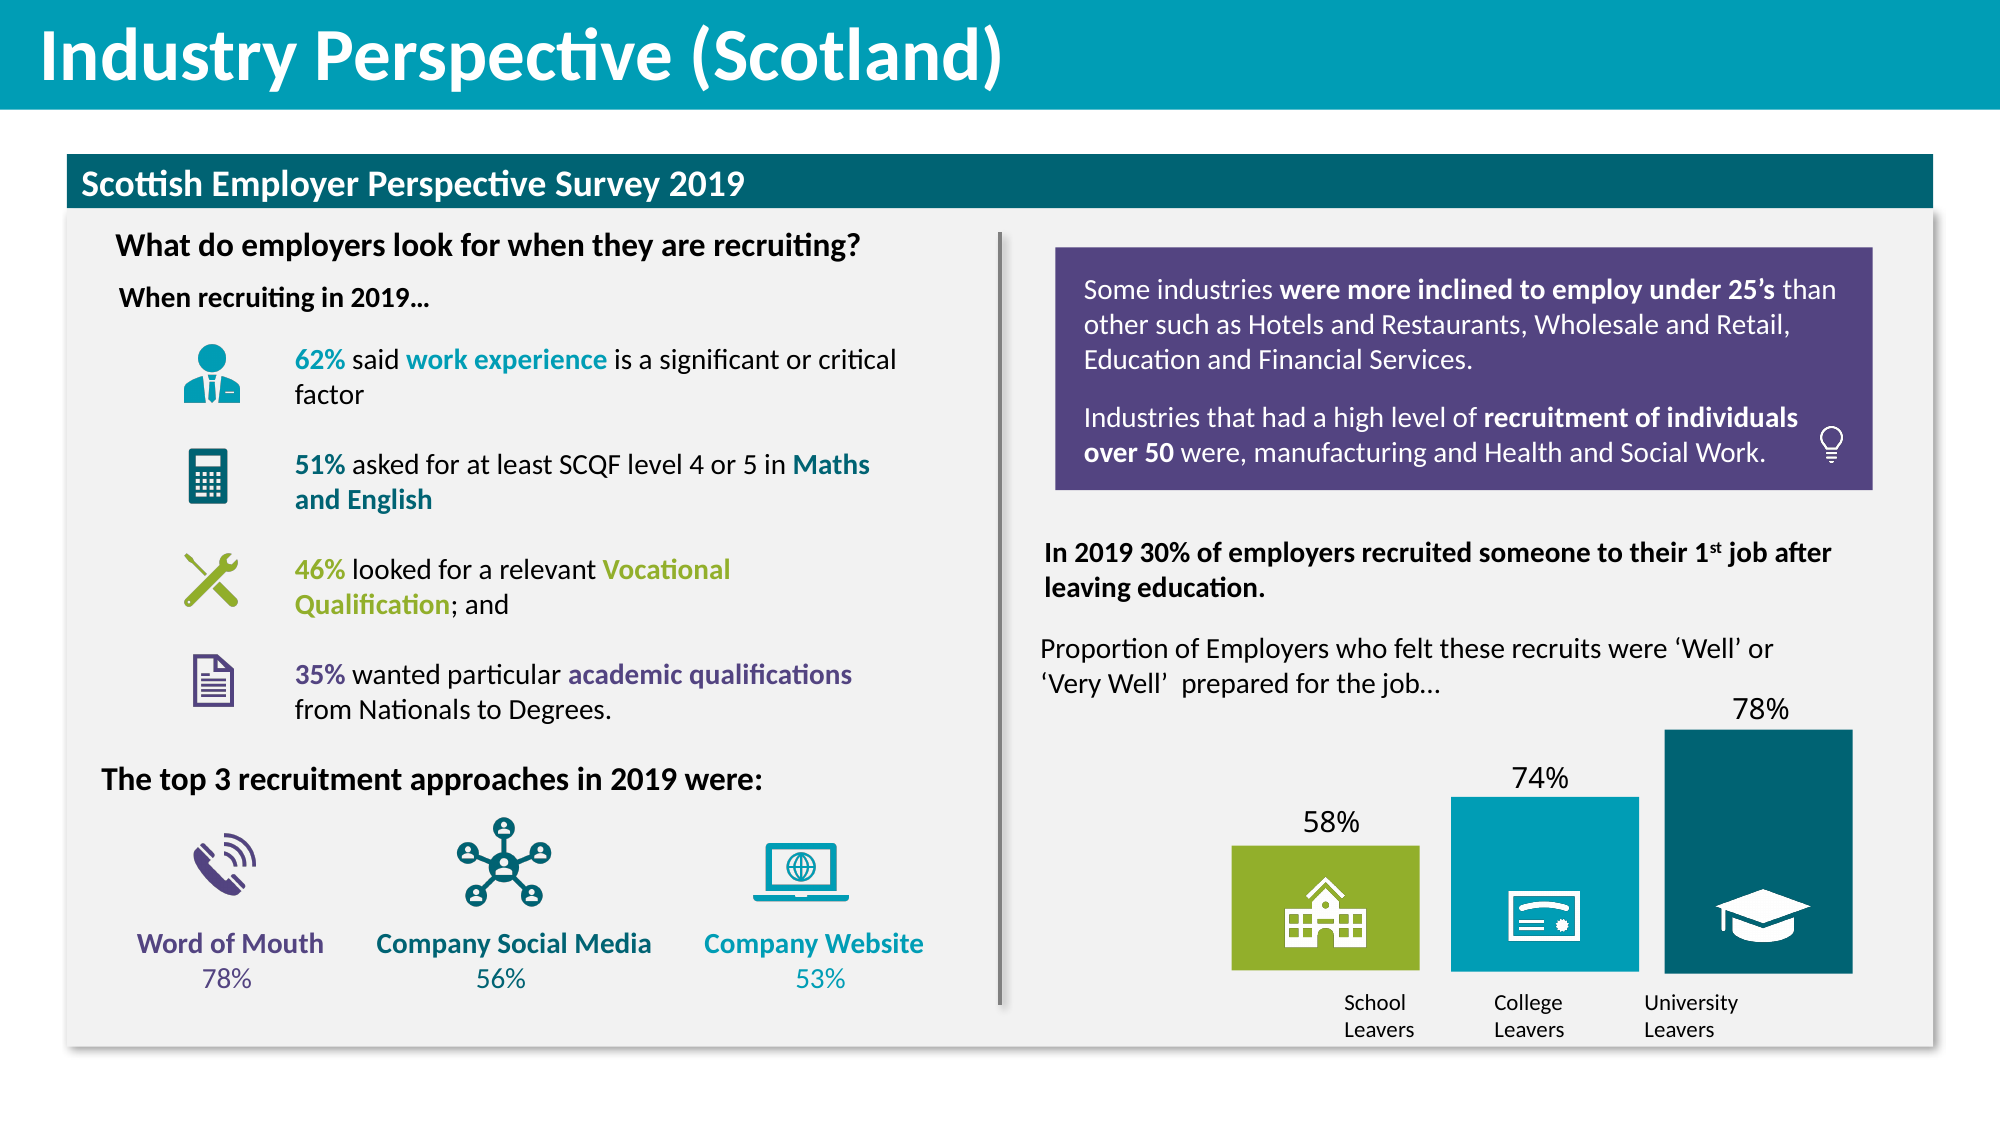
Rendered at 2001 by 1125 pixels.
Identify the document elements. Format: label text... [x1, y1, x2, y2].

text_box Word of Mouth Company Social Media Company Website 78% 56% 53% [122, 891, 945, 1002]
text_box What do employers look for when they are recruiting? [100, 215, 958, 270]
text_box [1230, 843, 1422, 972]
text_box 62% said work experience is a significant or critical factor 51% asked for at least SCQF level 4 or 5 in Maths and English 46% looked for a relevant Vocational Qualification; and 35% wanted particular academic qualifications from Nationals to Degrees. [280, 332, 916, 733]
picture [1809, 422, 1853, 466]
picture [182, 649, 245, 713]
text_box 58% [1288, 796, 1417, 846]
text_box 78% [1717, 682, 1827, 733]
text_box In 2019 30% of employers recruited someone to their 1st job after leaving education. [1029, 525, 1887, 611]
picture [447, 804, 563, 921]
text_box Proportion of Employers who felt these recruits were ‘Well’ or ‘Very Well’ prepared for the job… [1025, 622, 1814, 707]
picture [1710, 861, 1816, 969]
text_box The top 3 recruitment approaches in 2019 were: [86, 749, 981, 805]
picture [178, 819, 270, 910]
picture [175, 443, 241, 509]
text_box [0, 0, 2000, 112]
text_box When recruiting in 2019… [103, 270, 446, 321]
text_box Some industries were more inclined to employ under 25’s than other such as Hotels and Restaurants, Wholesale and Retail, Education and Financial Services. Industries that had a high level of recruitment of individuals over 50 were, manufacturing and Health and Social Work. [1068, 263, 1865, 476]
text_box [1053, 245, 1875, 492]
text_box Scottish Employer Perspective Survey 2019 [65, 152, 1935, 210]
picture [1500, 872, 1587, 959]
picture [751, 822, 851, 922]
text_box [65, 210, 1935, 1049]
picture [170, 330, 255, 415]
picture [178, 548, 243, 612]
text_box [1663, 728, 1855, 976]
text_box School College University Leavers Leavers Leavers [1329, 980, 1773, 1050]
text_box 74% [1496, 752, 1606, 803]
text_box Industry Perspective (Scotland) [25, 0, 1021, 103]
picture [1270, 857, 1380, 967]
text_box [1449, 795, 1641, 974]
